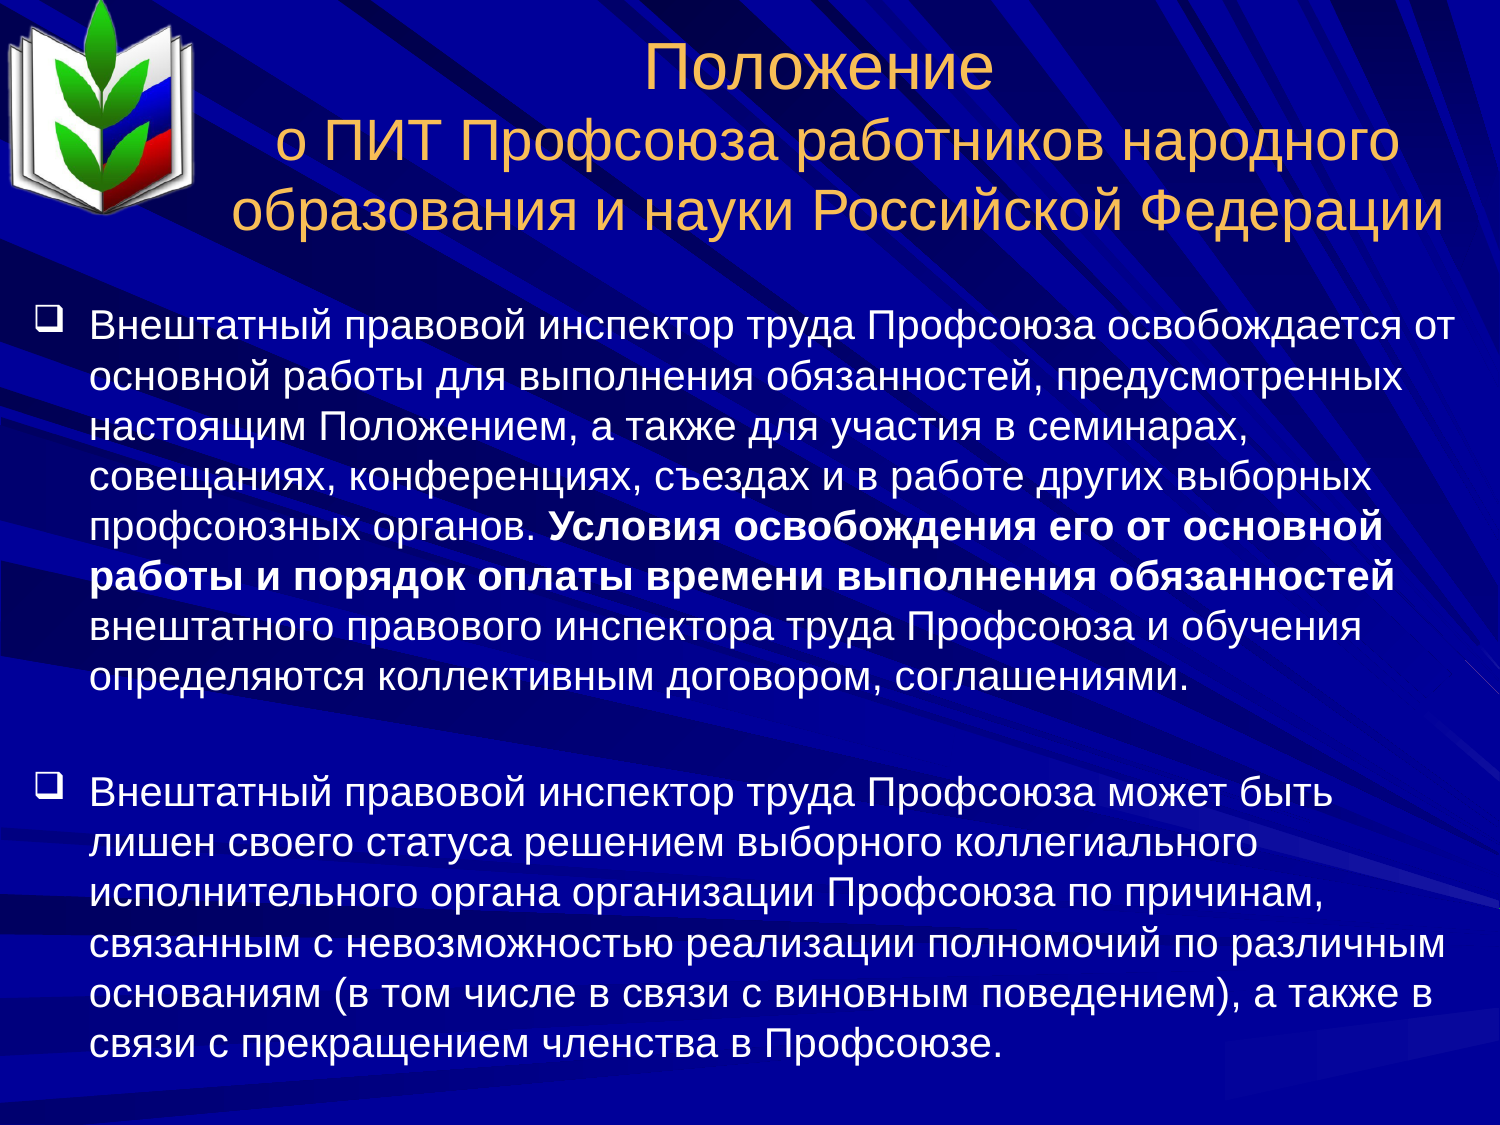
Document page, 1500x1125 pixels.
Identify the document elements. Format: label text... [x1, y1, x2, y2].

title Положение о ПИТ Профсоюза работников народного образования и науки Российской Федерации [288, 0, 1483, 185]
picture [0, 0, 284, 263]
list Внештатный правовой инспектор труда Профсоюза освобождается от основной работы для выполнения обязанностей, предусмотренных настоящим Положением, а также для участия в семинарах, совещаниях, конференциях, съездах и в работе других выборных профсоюзных органов. Условия освобождения его от основной работы и порядок оплаты времени выполнения обязанностей внештатного правового инспектора труда Профсоюза и обучения определяются коллективным договором, соглашениями. Внештатный правовой инспектор труда Профсоюза может быть лишен своего статуса решением выборного коллегиального исполнительного органа организации Профсоюза по причинам, связанным с невозможностью реализации полномочий по различным основаниям (в том числе в связи с виновным поведением), а также в связи с прекращением членства в Профсоюзе. [17, 290, 1483, 1047]
